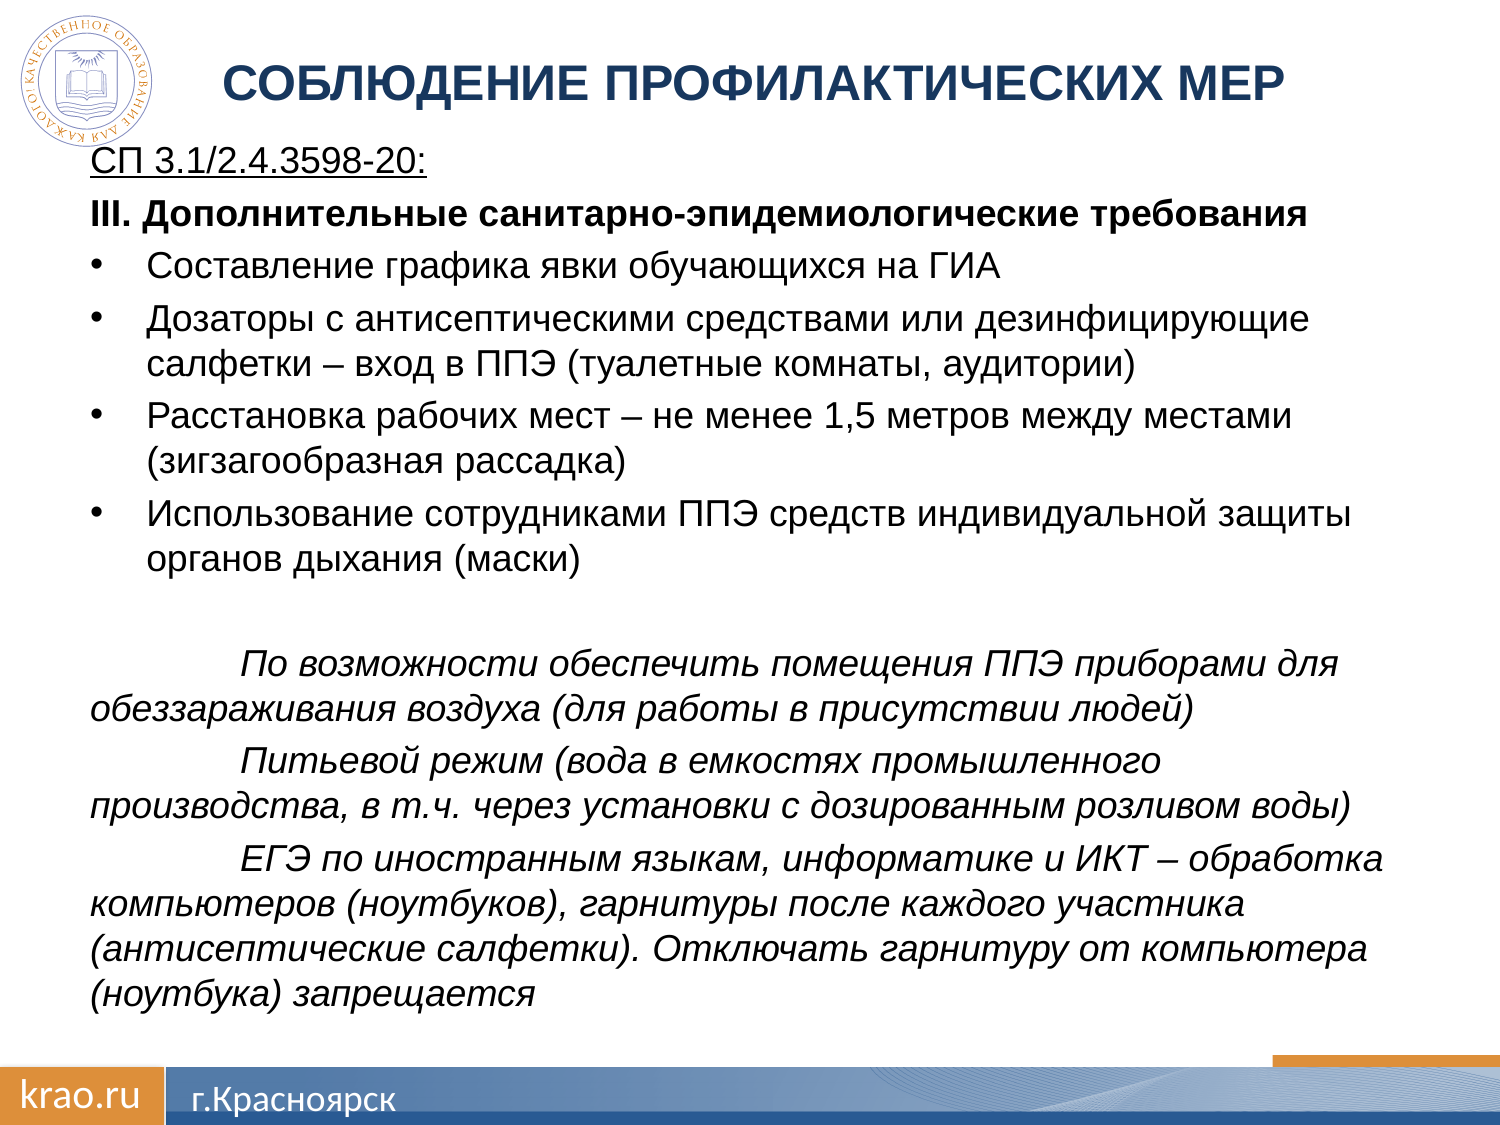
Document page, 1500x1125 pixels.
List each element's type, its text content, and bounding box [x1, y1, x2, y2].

title Соблюдение профилактических мер [207, 9, 1404, 128]
picture [16, 3, 162, 151]
list СП 3.1/2.4.3598-20: III. Дополнительные санитарно-эпидемиологические требования Составление графика явки обучающихся на ГИА Дозаторы с антисептическими средствами или дезинфицирующие салфетки – вход в ППЭ (туалетные комнаты, аудитории) Расстановка рабочих мест – не менее 1,5 метров между местами (зигзагообразная рассадка) Использование сотрудниками ППЭ средств индивидуальной защиты органов дыхания (маски) По возможности обеспечить помещения ППЭ приборами для обеззараживания воздуха (для работы в присутствии людей) Питьевой режим (вода в емкостях промышленного производства, в т.ч. через установки с дозированным розливом воды) ЕГЭ по иностранным языкам, информатике и ИКТ – обработка компьютеров (ноутбуков), гарнитуры после каждого участника (антисептические салфетки). Отключать гарнитуру от компьютера (ноутбука) запрещается [74, 128, 1426, 1051]
